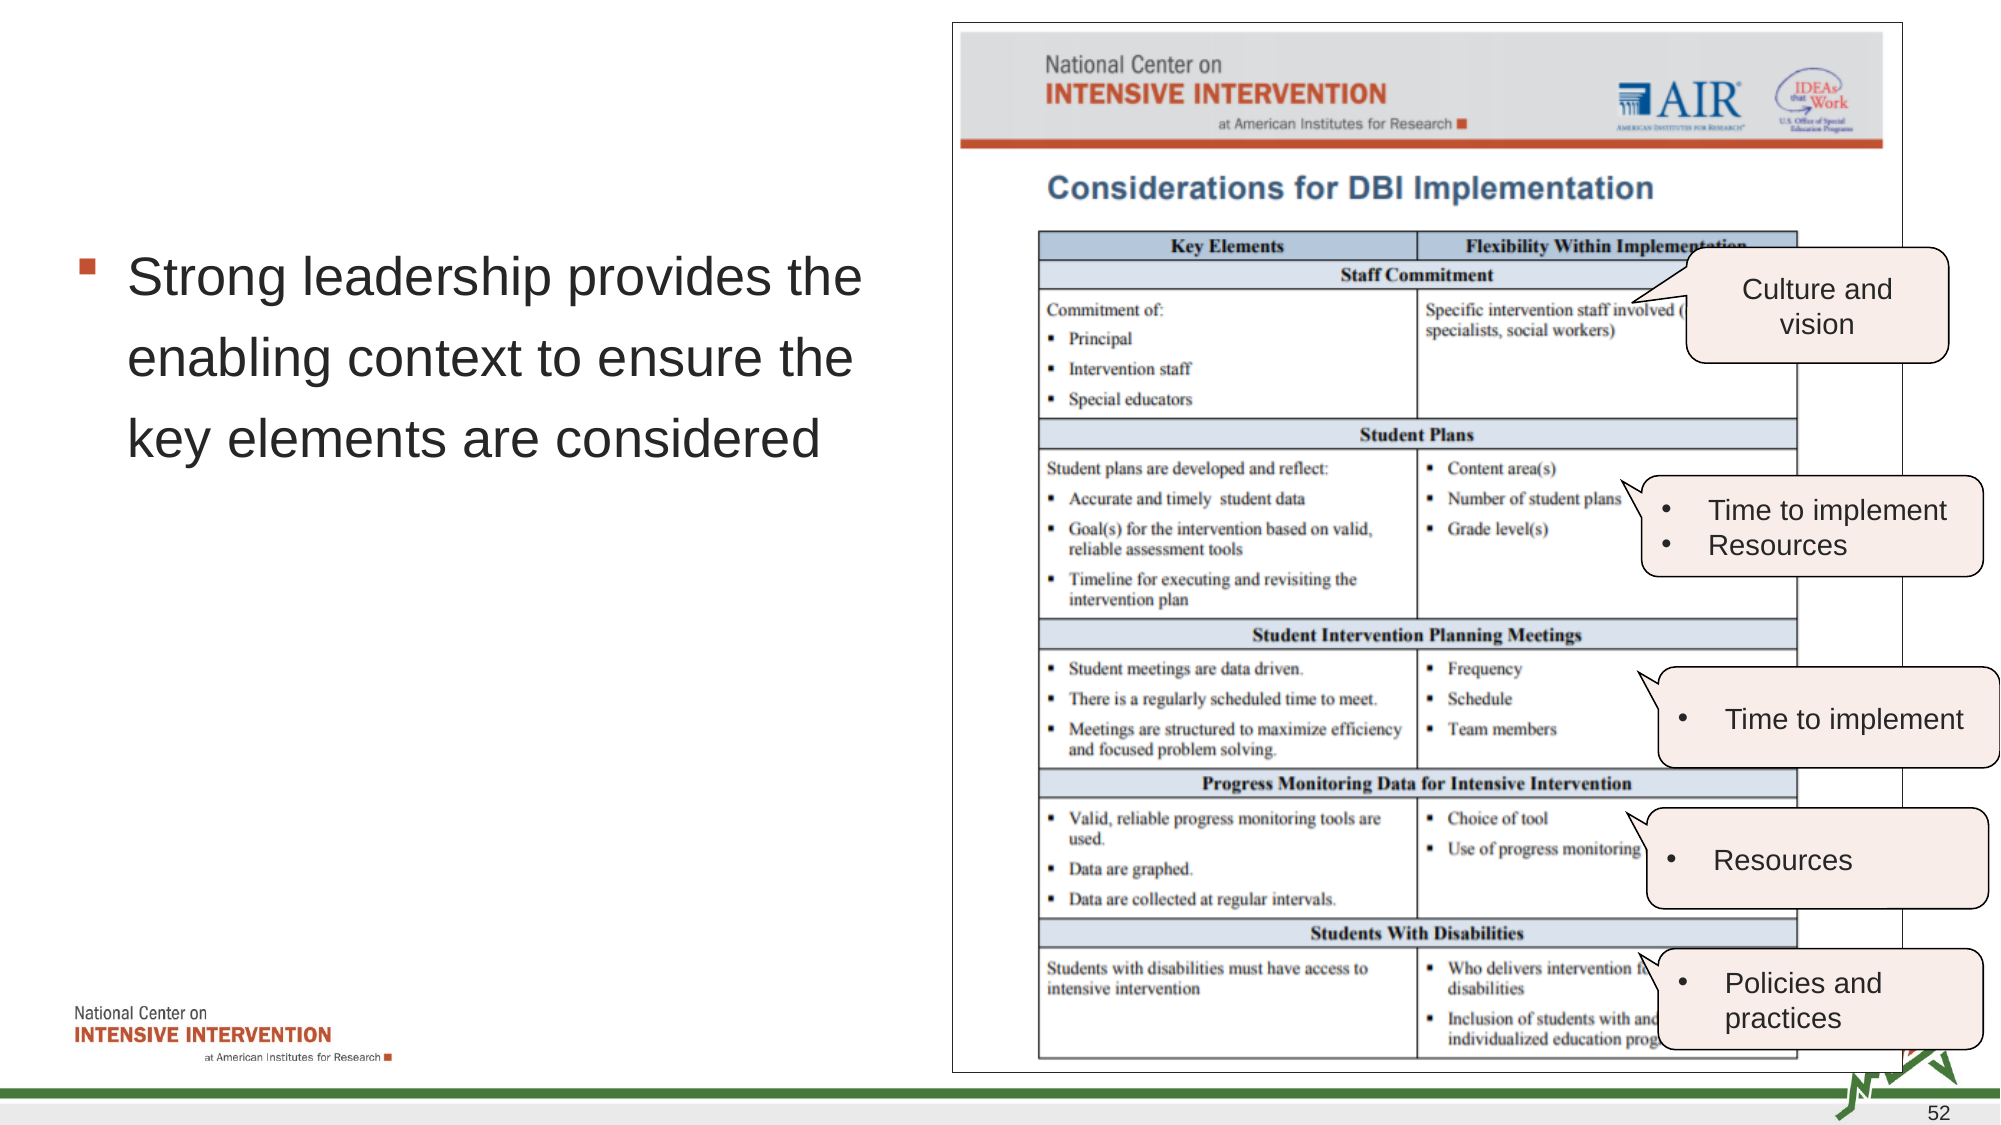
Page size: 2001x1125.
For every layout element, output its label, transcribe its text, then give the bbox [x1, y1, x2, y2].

picture [0, 0, 2000, 1125]
text_box Resources [1904, 806, 1990, 910]
text_box Time to implement Resources [1904, 474, 1985, 578]
slide_number 52 [1925, 1099, 1951, 1125]
text_box Time to implement [1904, 665, 2000, 769]
text_box Policies and practices [1904, 947, 1985, 1051]
text_box Culture and vision [1904, 246, 1950, 365]
list Strong leadership provides the enabling context to ensure the key elements are considered [75, 224, 907, 938]
